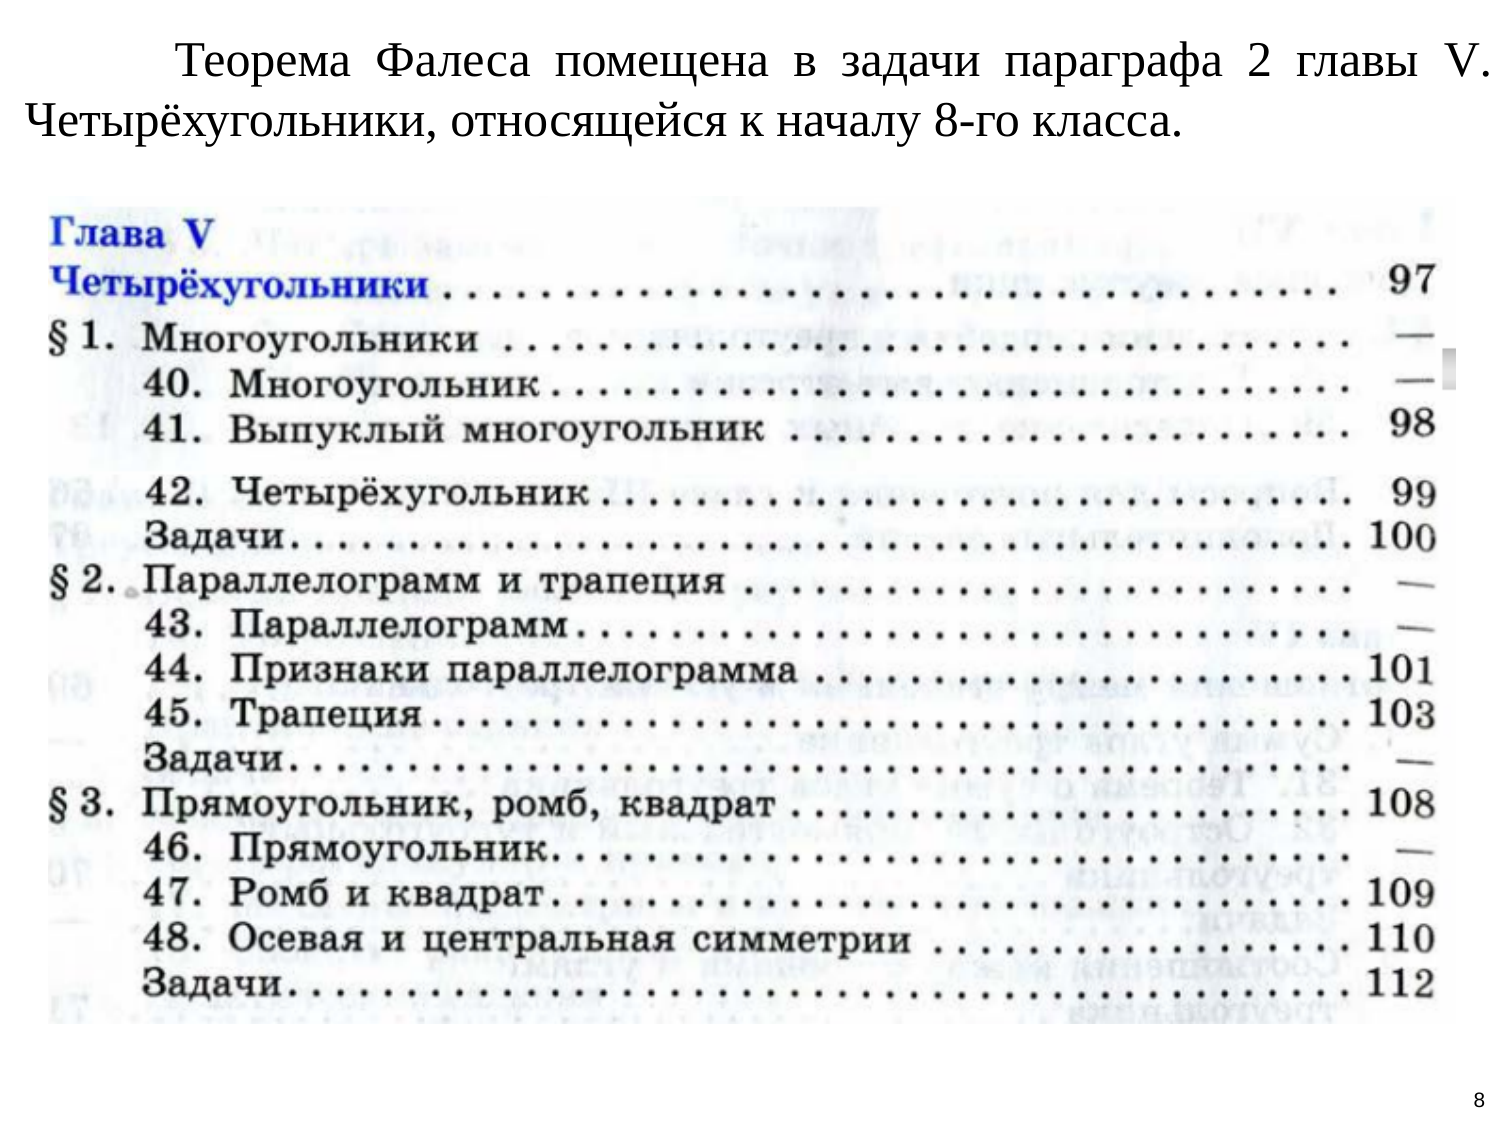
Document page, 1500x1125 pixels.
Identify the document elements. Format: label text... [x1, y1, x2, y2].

slide_number 8 [1417, 1079, 1500, 1125]
text_box Теорема Фалеса помещена в задачи параграфа 2 главы V. Четырёхугольники, относящейся к началу 8-го класса. [9, 18, 1500, 154]
picture [48, 195, 1456, 1024]
